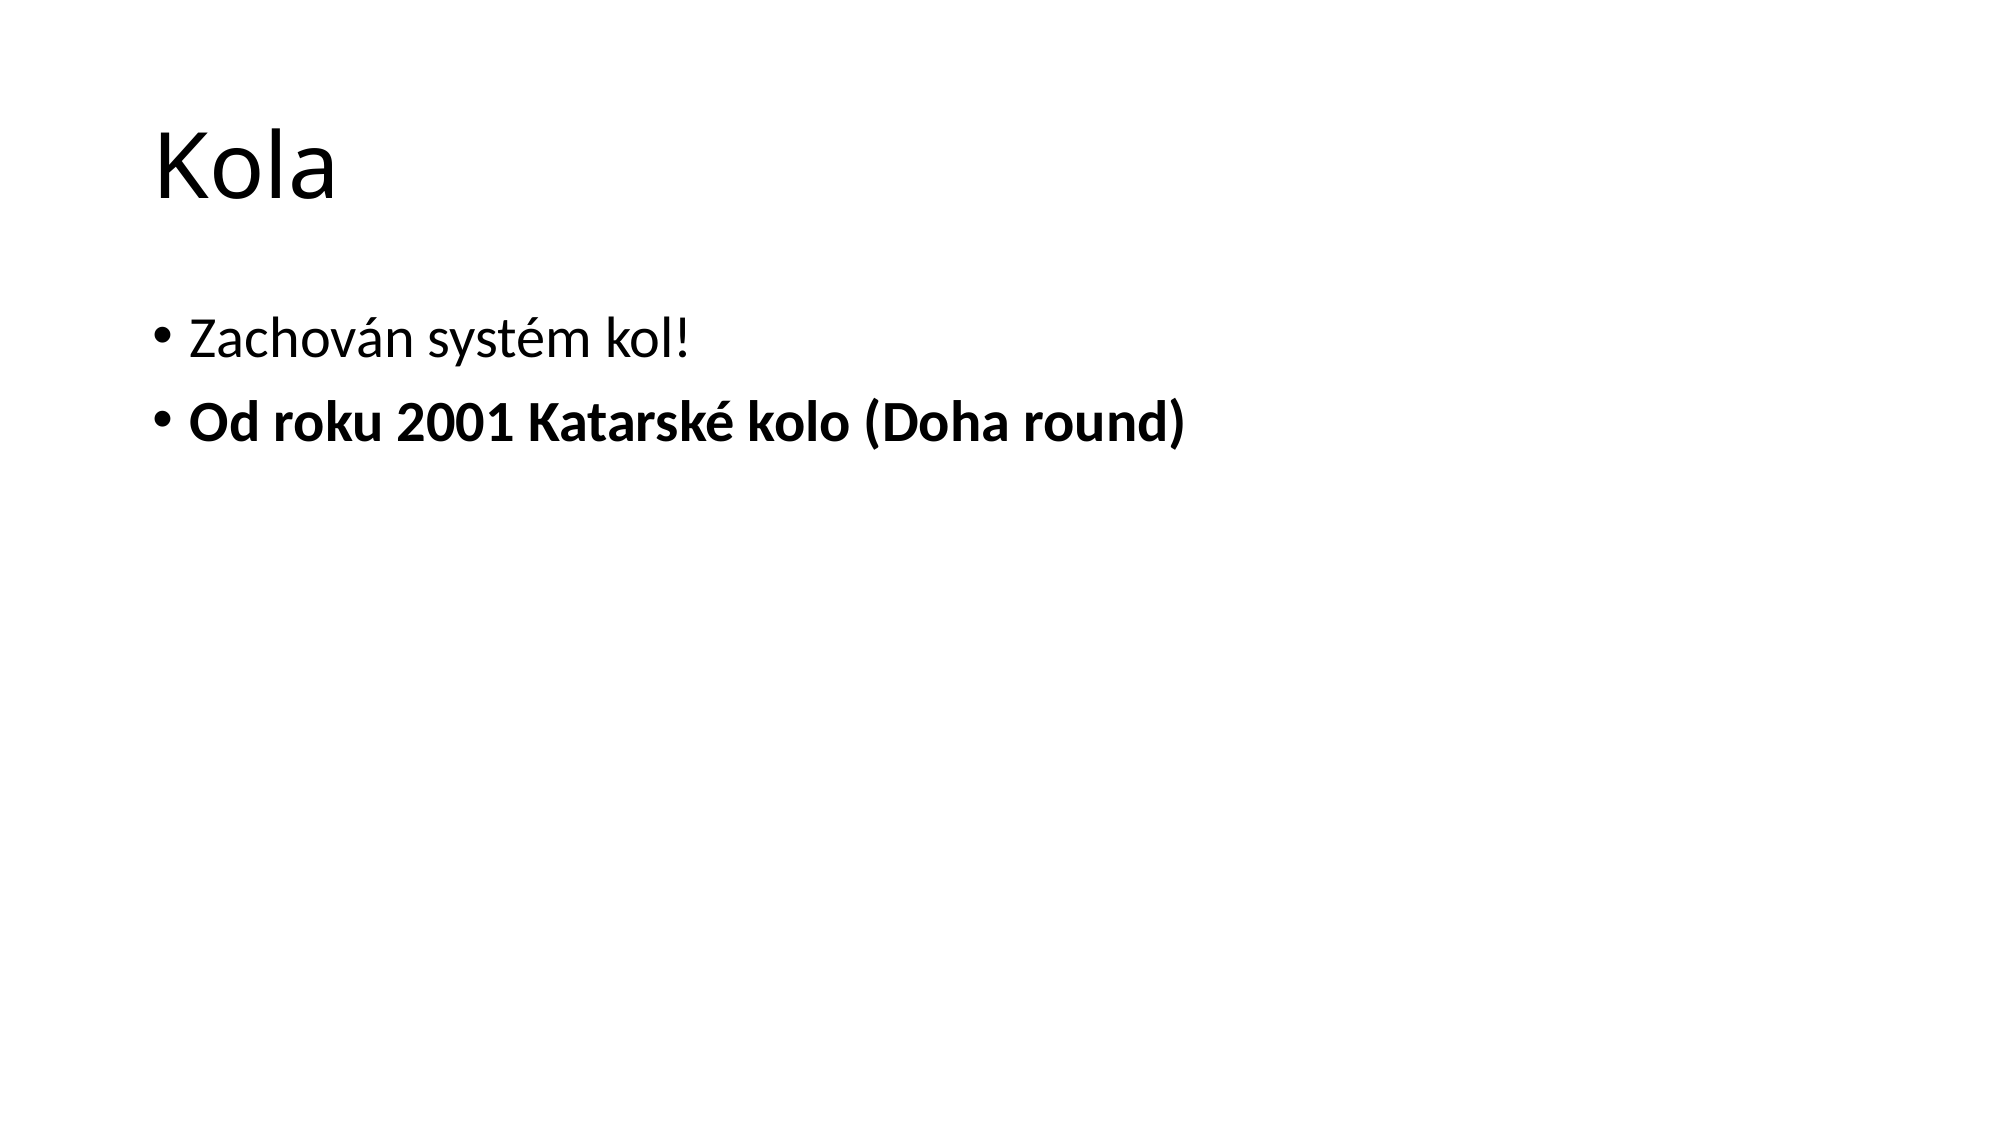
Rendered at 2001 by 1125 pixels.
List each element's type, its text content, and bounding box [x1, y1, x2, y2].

title Kola [137, 59, 1863, 278]
list Zachován systém kol! Od roku 2001 Katarské kolo (Doha round) [137, 299, 1863, 1014]
